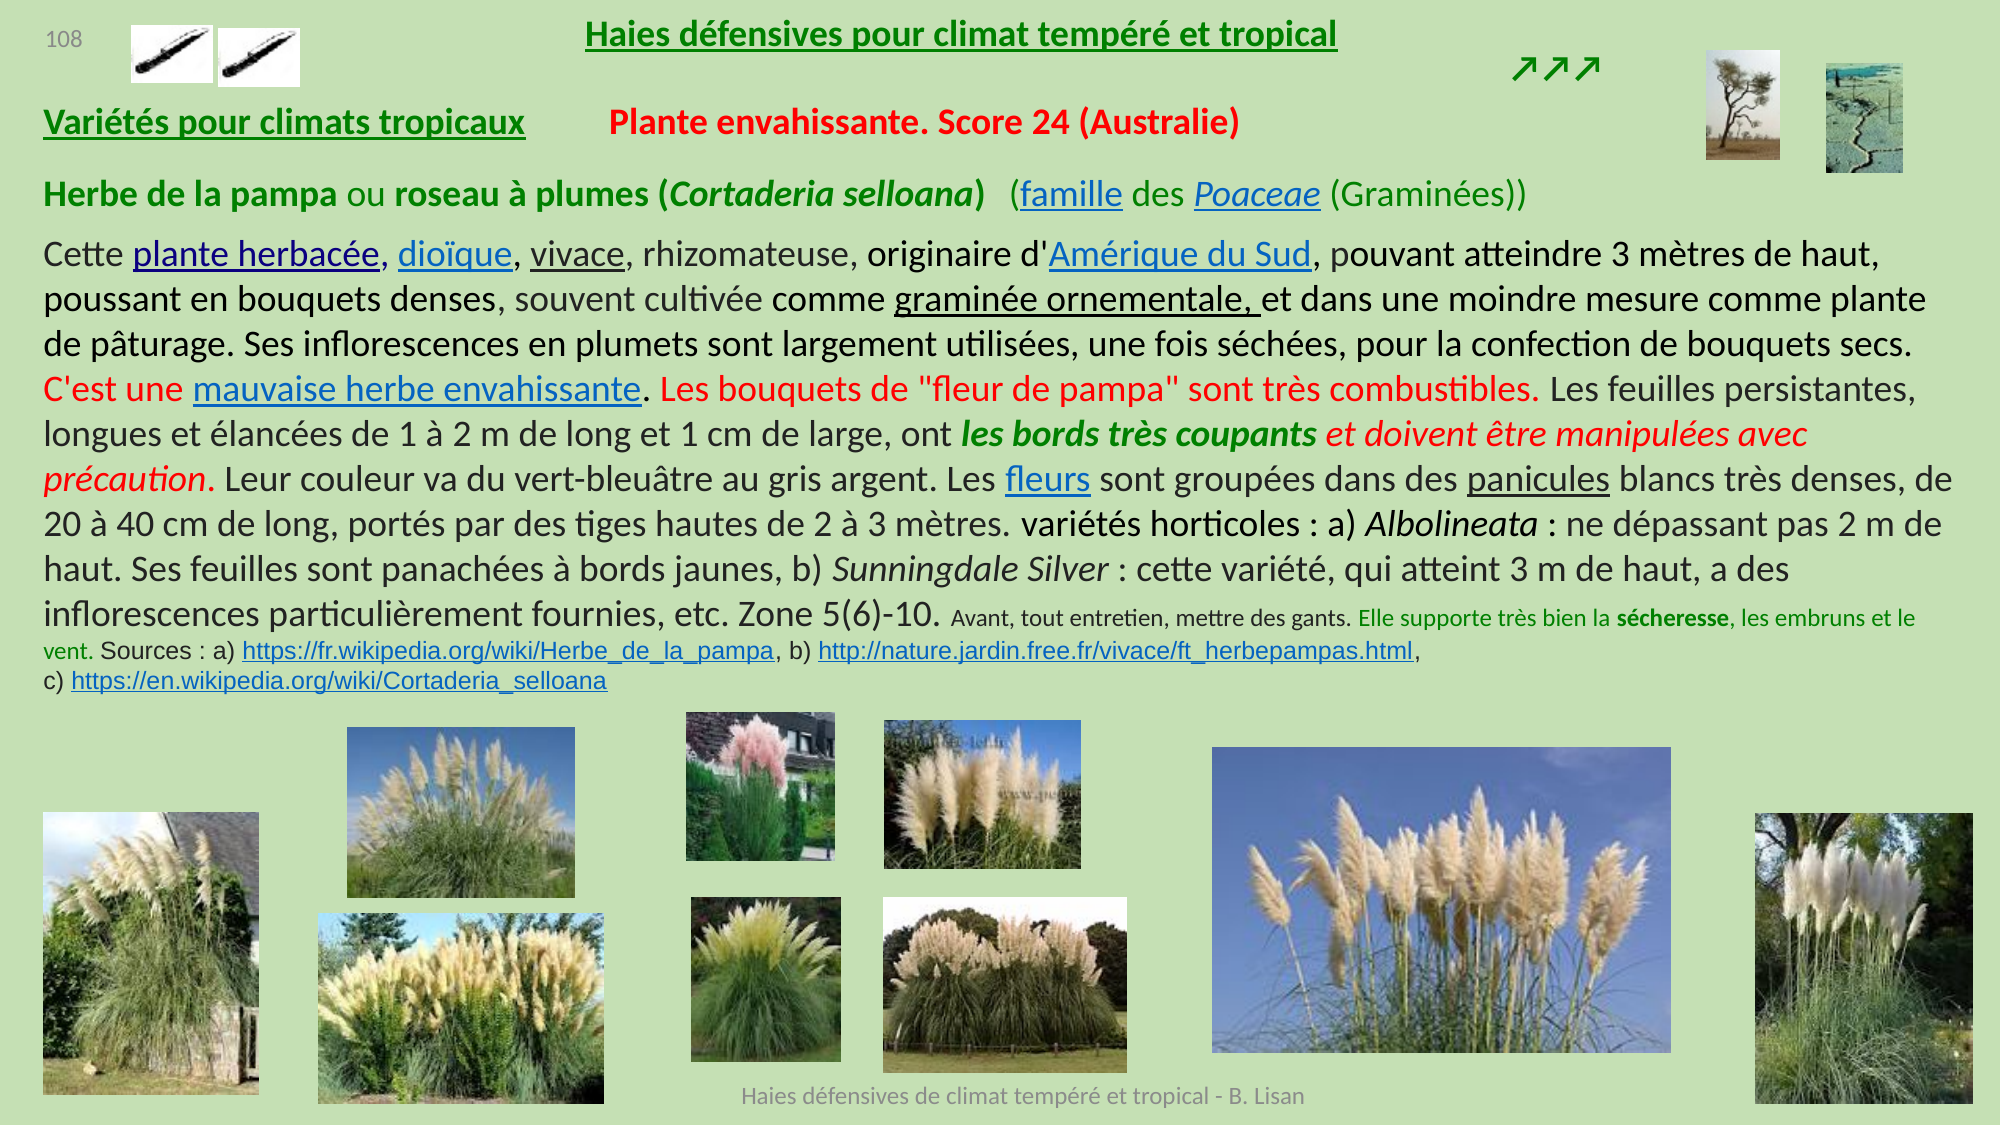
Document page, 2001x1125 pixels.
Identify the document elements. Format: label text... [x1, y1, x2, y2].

text_box Variétés pour climats tropicaux [28, 89, 594, 150]
text_box Plante envahissante. Score 24 (Australie) [594, 89, 1269, 150]
picture [218, 28, 300, 87]
footer Haies défensives de climat tempéré et tropical - B. Lisan [686, 1065, 1362, 1125]
text_box ↗↗↗ [1494, 36, 1641, 97]
picture [1826, 63, 1903, 173]
picture [1212, 747, 1671, 1053]
picture [1706, 50, 1781, 160]
picture [882, 897, 1127, 1073]
picture [884, 720, 1081, 869]
text_box Haies défensives pour climat tempéré et tropical [534, 1, 1389, 62]
picture [1755, 813, 1973, 1104]
picture [347, 726, 575, 898]
text_box Herbe de la pampa ou roseau à plumes (Cortaderia selloana) [28, 161, 994, 222]
picture [691, 897, 841, 1062]
picture [686, 712, 835, 861]
text_box Cette plante herbacée, dioïque, vivace, rhizomateuse, originaire d'Amérique du Sud, pouvant atteindre 3 mètres de haut, poussant en bouquets denses, souvent cultivée comme graminée ornementale, et dans une moindre mesure comme plante de pâturage. Ses inflorescences en plumets sont largement utilisées, une fois séchées, pour la confection de bouquets secs. C'est une mauvaise herbe envahissante. Les bouquets de "fleur de pampa" sont très combustibles. Les feuilles persistantes, longues et élancées de 1 à 2 m de long et 1 cm de large, ont les bords très coupants et doivent être manipulées avec précaution. Leur couleur va du vert-bleuâtre au gris argent. Les fleurs sont groupées dans des panicules blancs très denses, de 20 à 40 cm de long, portés par des tiges hautes de 2 à 3 mètres. variétés horticoles : a) Albolineata : ne dépassant pas 2 m de haut. Ses feuilles sont panachées à bords jaunes, b) Sunningdale Silver : cette variété, qui atteint 3 m de haut, a des inflorescences particulièrement fournies, etc. Zone 5(6)-10. Avant, tout entretien, mettre des gants. Elle supporte très bien la sécheresse, les embruns et le vent. Sources : a) https://fr.wikipedia.org/wiki/Herbe_de_la_pampa, b) http://nature.jardin.free.fr/vivace/ft_herbepampas.html, c) https://en.wikipedia.org/wiki/Cortaderia_selloana [28, 222, 1982, 702]
picture [318, 913, 604, 1104]
text_box 108 [28, 11, 98, 63]
picture [131, 25, 213, 84]
text_box (famille des Poaceae (Graminées)) [994, 161, 1543, 222]
picture [43, 812, 259, 1096]
